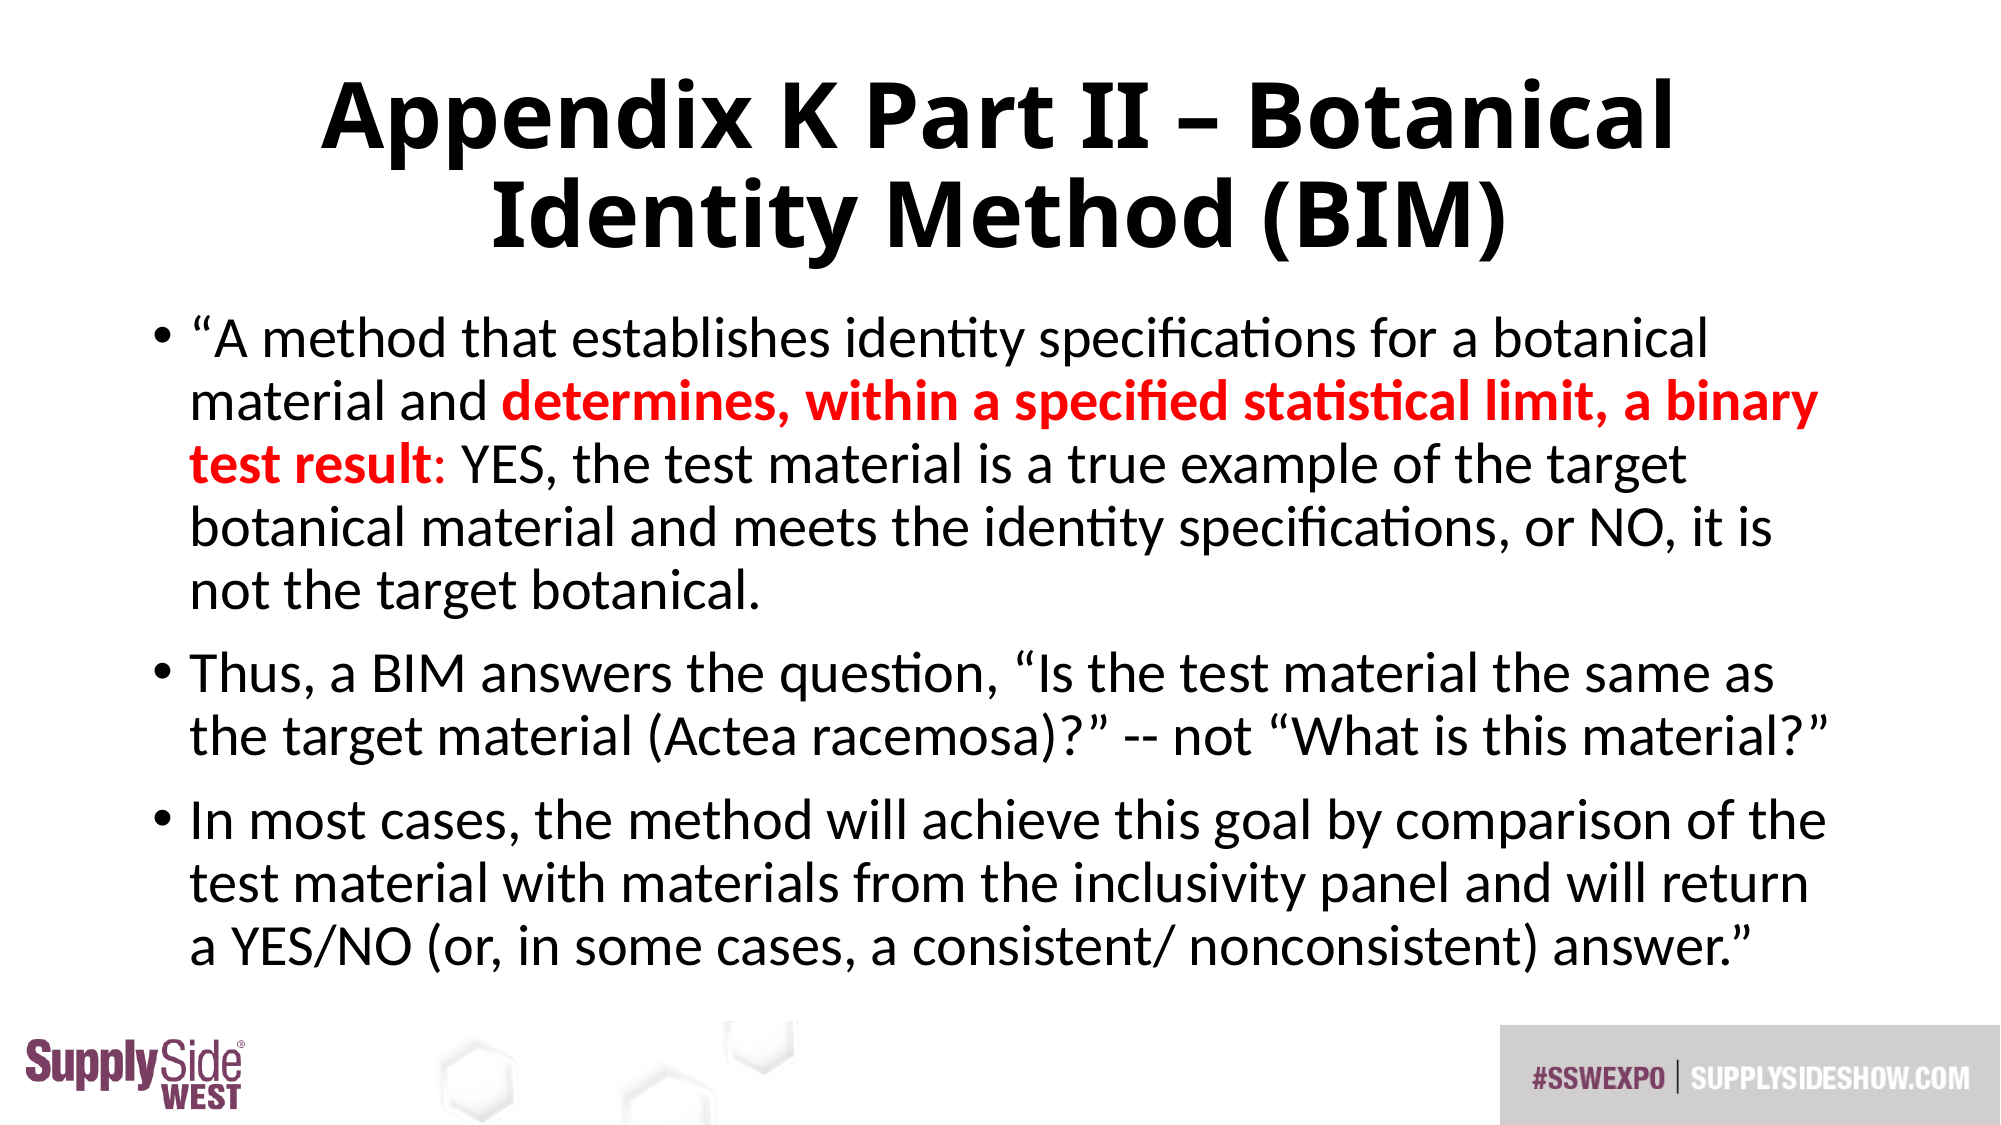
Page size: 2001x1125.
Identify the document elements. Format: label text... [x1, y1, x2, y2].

list “A method that establishes identity specifications for a botanical material and determines, within a specified statistical limit, a binary test result: YES, the test material is a true example of the target botanical material and meets the identity specifications, or NO, it is not the target botanical. Thus, a BIM answers the question, “Is the test material the same as the target material (Actea racemosa)?” -- not “What is this material?” In most cases, the method will achieve this goal by comparison of the test material with materials from the inclusivity panel and will return a YES/NO (or, in some cases, a consistent/ nonconsistent) answer.” [137, 299, 1863, 1014]
picture [407, 1021, 800, 1125]
picture [25, 1032, 258, 1120]
title Appendix K Part II – Botanical Identity Method (BIM) [137, 59, 1863, 278]
picture [1465, 1019, 2001, 1125]
